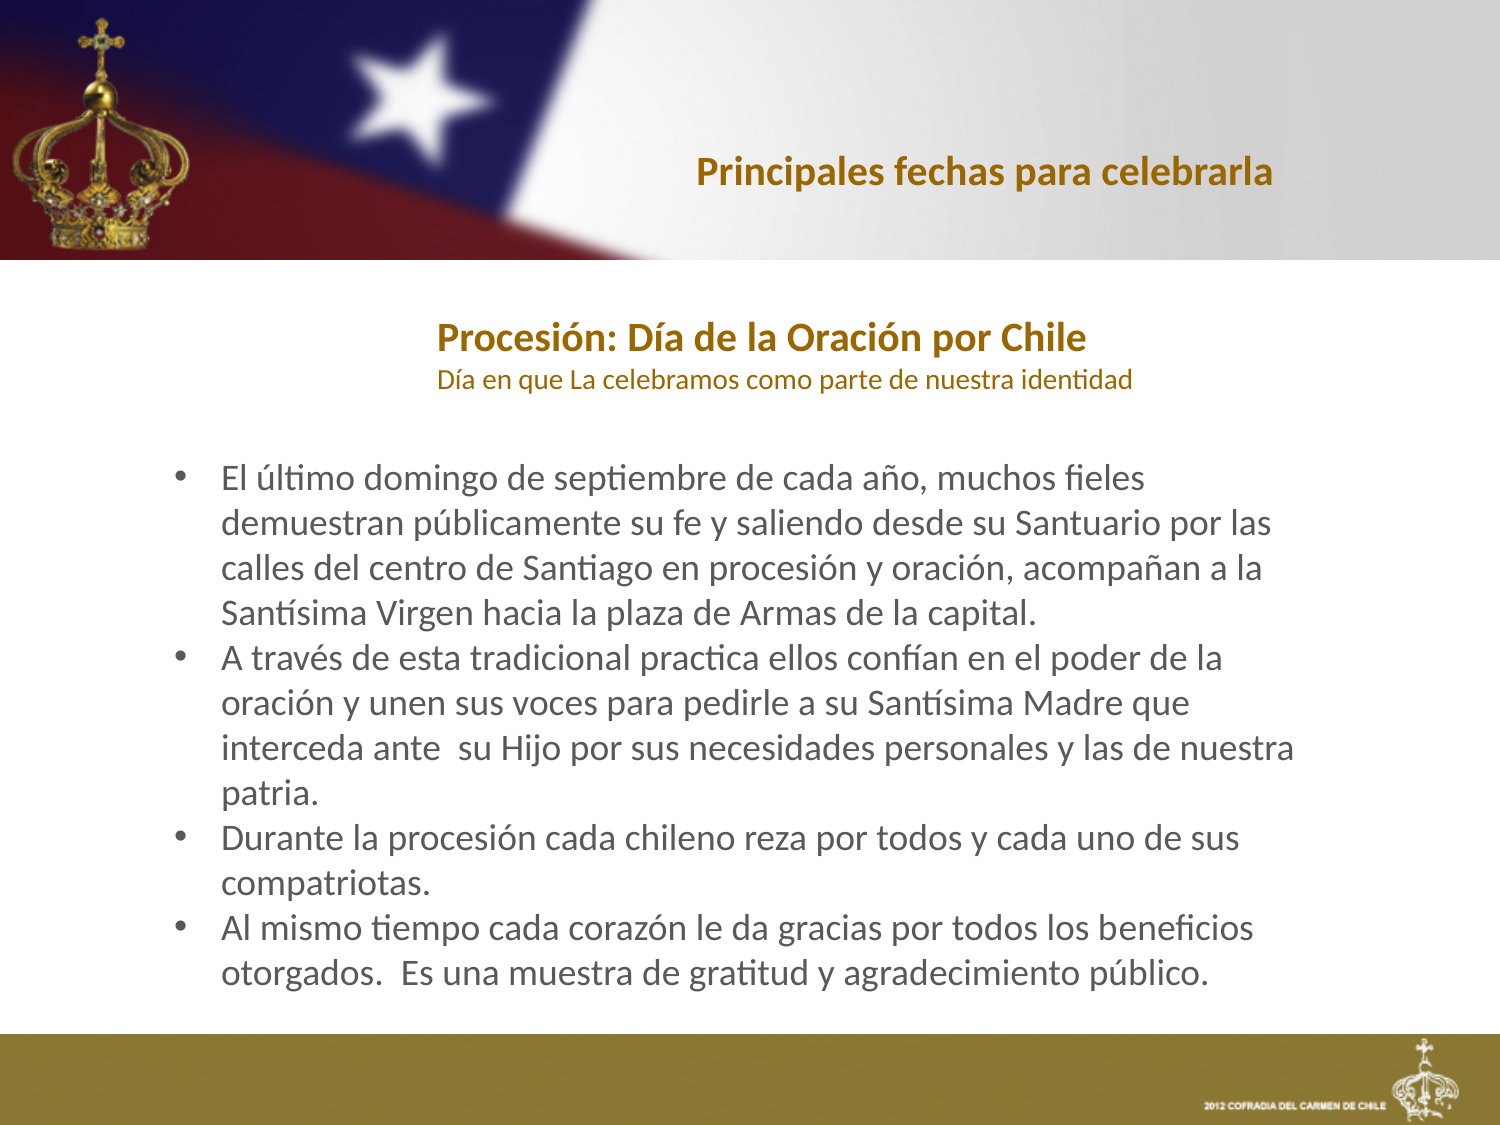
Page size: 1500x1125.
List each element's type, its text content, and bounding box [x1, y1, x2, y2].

text_box El último domingo de septiembre de cada año, muchos fieles demuestran públicamente su fe y saliendo desde su Santuario por las calles del centro de Santiago en procesión y oración, acompañan a la Santísima Virgen hacia la plaza de Armas de la capital. A través de esta tradicional practica ellos confían en el poder de la oración y unen sus voces para pedirle a su Santísima Madre que interceda ante su Hijo por sus necesidades personales y las de nuestra patria. Durante la procesión cada chileno reza por todos y cada uno de sus compatriotas. Al mismo tiempo cada corazón le da gracias por todos los beneficios otorgados. Es una muestra de gratitud y agradecimiento público. [159, 445, 1326, 1032]
picture [0, 0, 1500, 260]
picture [0, 1033, 1500, 1125]
text_box Procesión: Día de la Oración por Chile Día en que La celebramos como parte de nuestra identidad [422, 302, 1149, 403]
